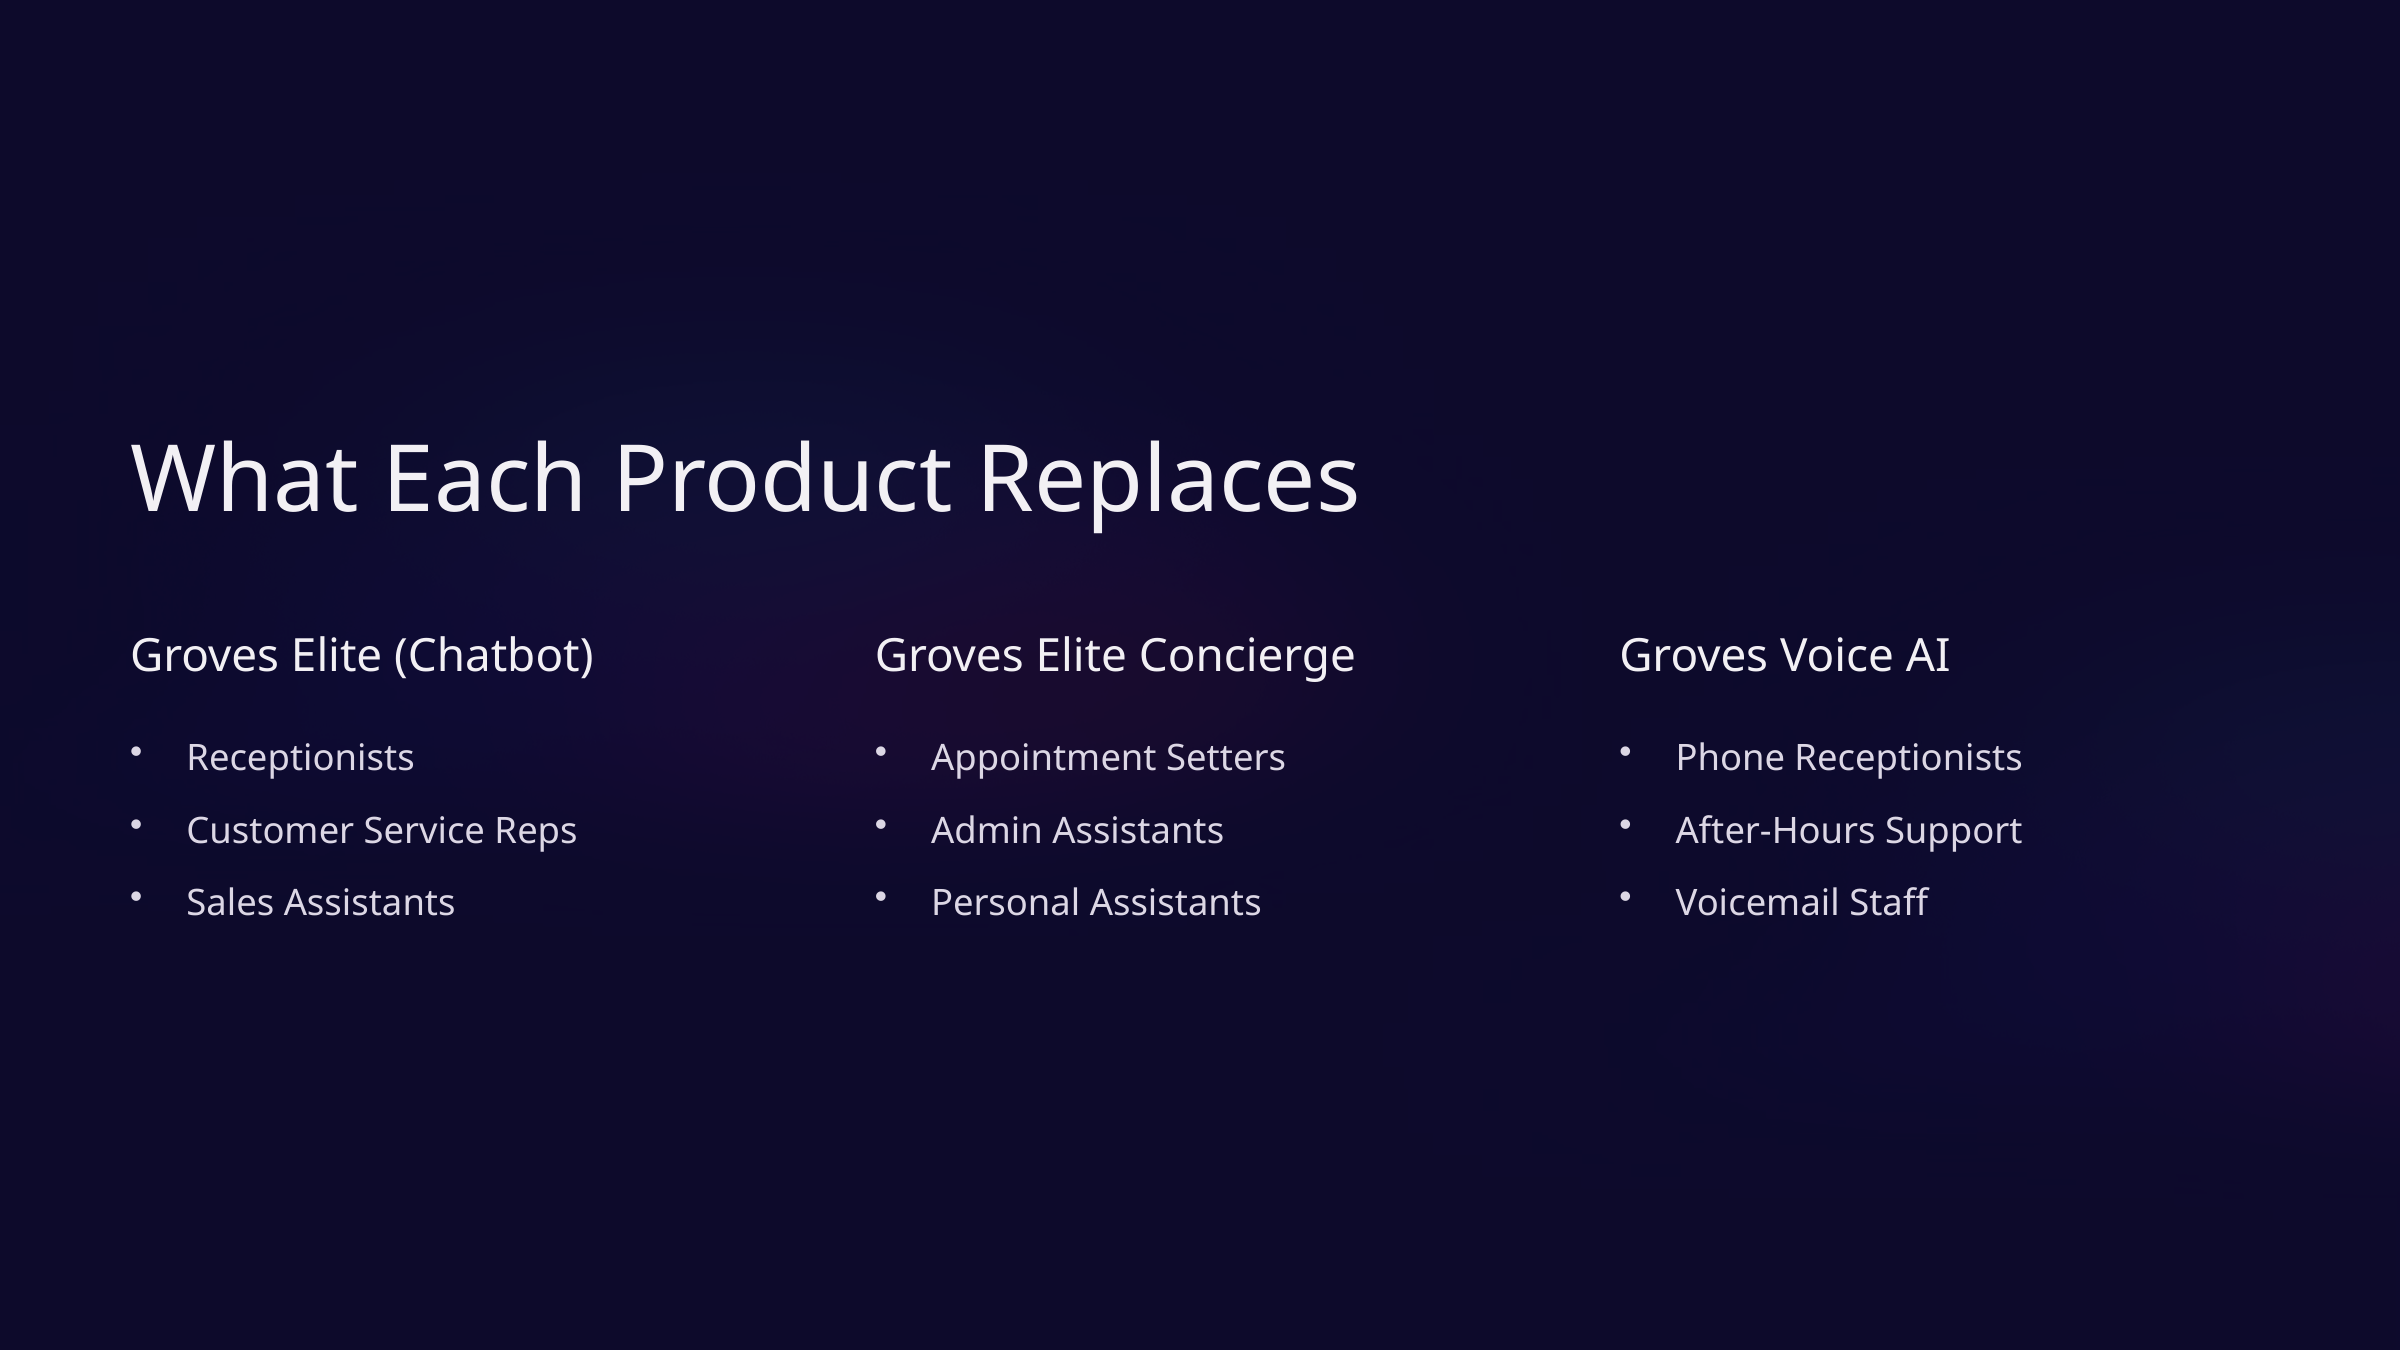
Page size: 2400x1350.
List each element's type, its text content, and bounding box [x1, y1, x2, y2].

text_box Voicemail Staff [1619, 863, 2272, 923]
text_box Groves Elite Concierge [874, 623, 1396, 682]
text_box Personal Assistants [874, 863, 1528, 923]
text_box Phone Receptionists [1619, 718, 2272, 778]
text_box Customer Service Reps [130, 790, 783, 851]
text_box Groves Voice AI [1619, 623, 2085, 682]
text_box After-Hours Support [1619, 790, 2272, 851]
text_box Sales Assistants [130, 863, 783, 923]
text_box What Each Product Replaces [130, 413, 1487, 531]
text_box Appointment Setters [874, 718, 1528, 778]
text_box Groves Elite (Chatbot) [130, 623, 635, 682]
text_box Admin Assistants [874, 790, 1528, 851]
text_box Receptionists [130, 718, 783, 778]
